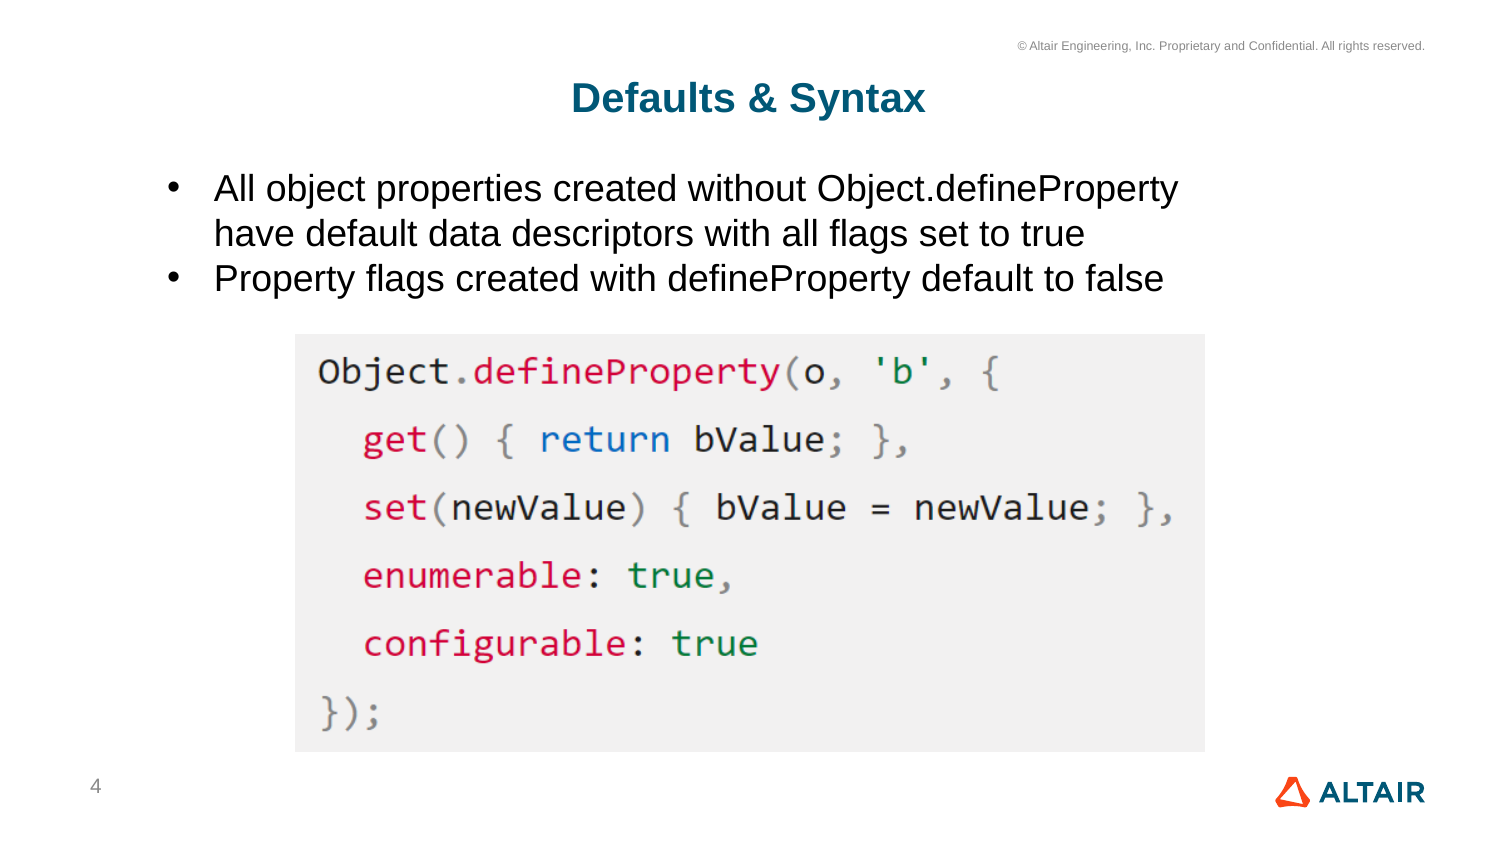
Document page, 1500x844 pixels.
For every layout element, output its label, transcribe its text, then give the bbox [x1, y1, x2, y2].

picture [295, 334, 1205, 752]
slide_number 4 [75, 762, 413, 808]
text_box All object properties created without Object.defineProperty have default data descriptors with all flags set to true Property flags created with defineProperty default to false [152, 156, 1275, 307]
title Defaults & Syntax [75, 75, 1423, 124]
